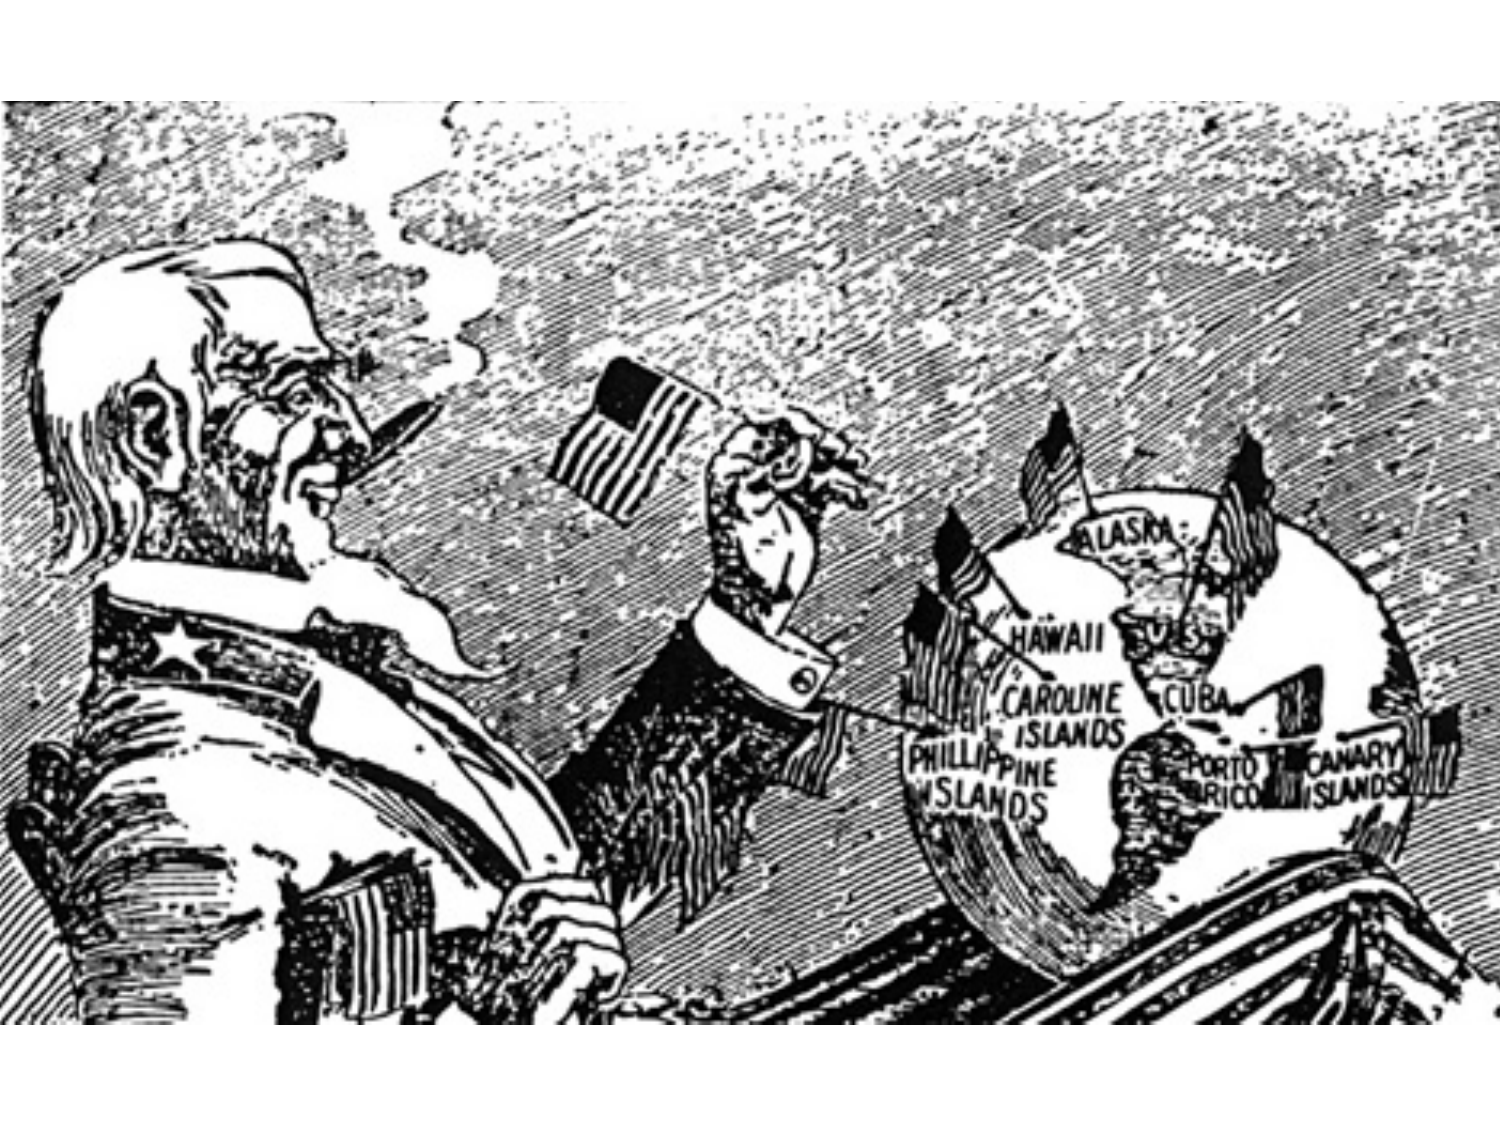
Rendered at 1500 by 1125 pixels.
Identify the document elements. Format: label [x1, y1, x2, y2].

picture [0, 101, 1500, 1026]
